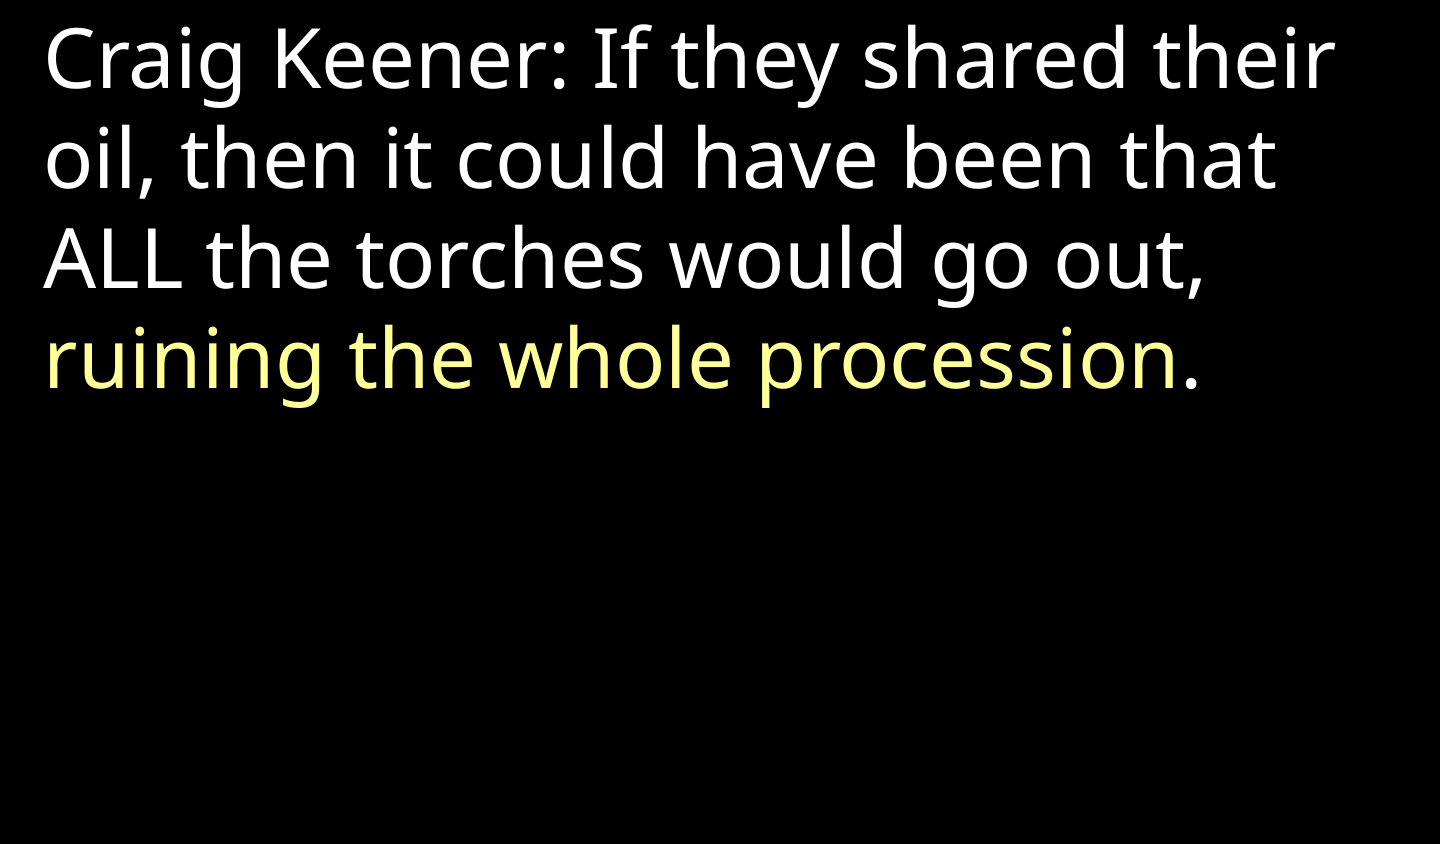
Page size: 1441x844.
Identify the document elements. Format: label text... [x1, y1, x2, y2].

subtitle Craig Keener: If they shared their oil, then it could have been that ALL the torches would go out, ruining the whole procession. [32, 0, 1408, 844]
